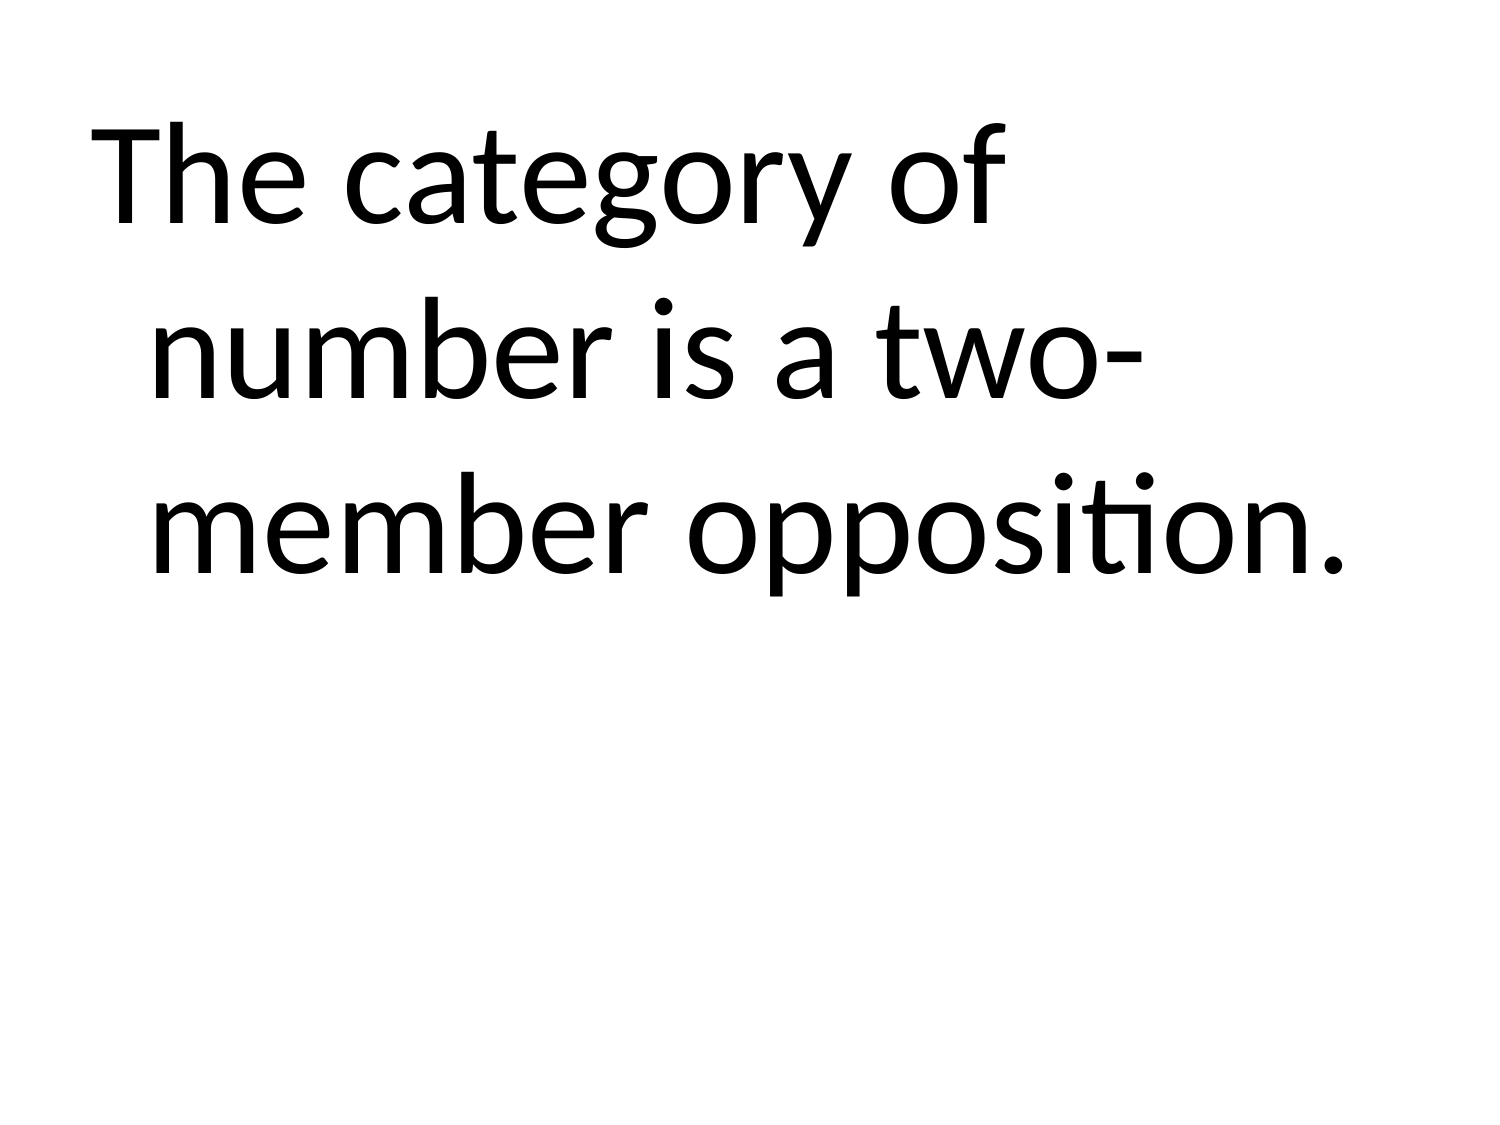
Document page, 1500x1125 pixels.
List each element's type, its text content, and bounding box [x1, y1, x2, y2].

list The category of number is a two-member opposition. [75, 70, 1425, 1005]
